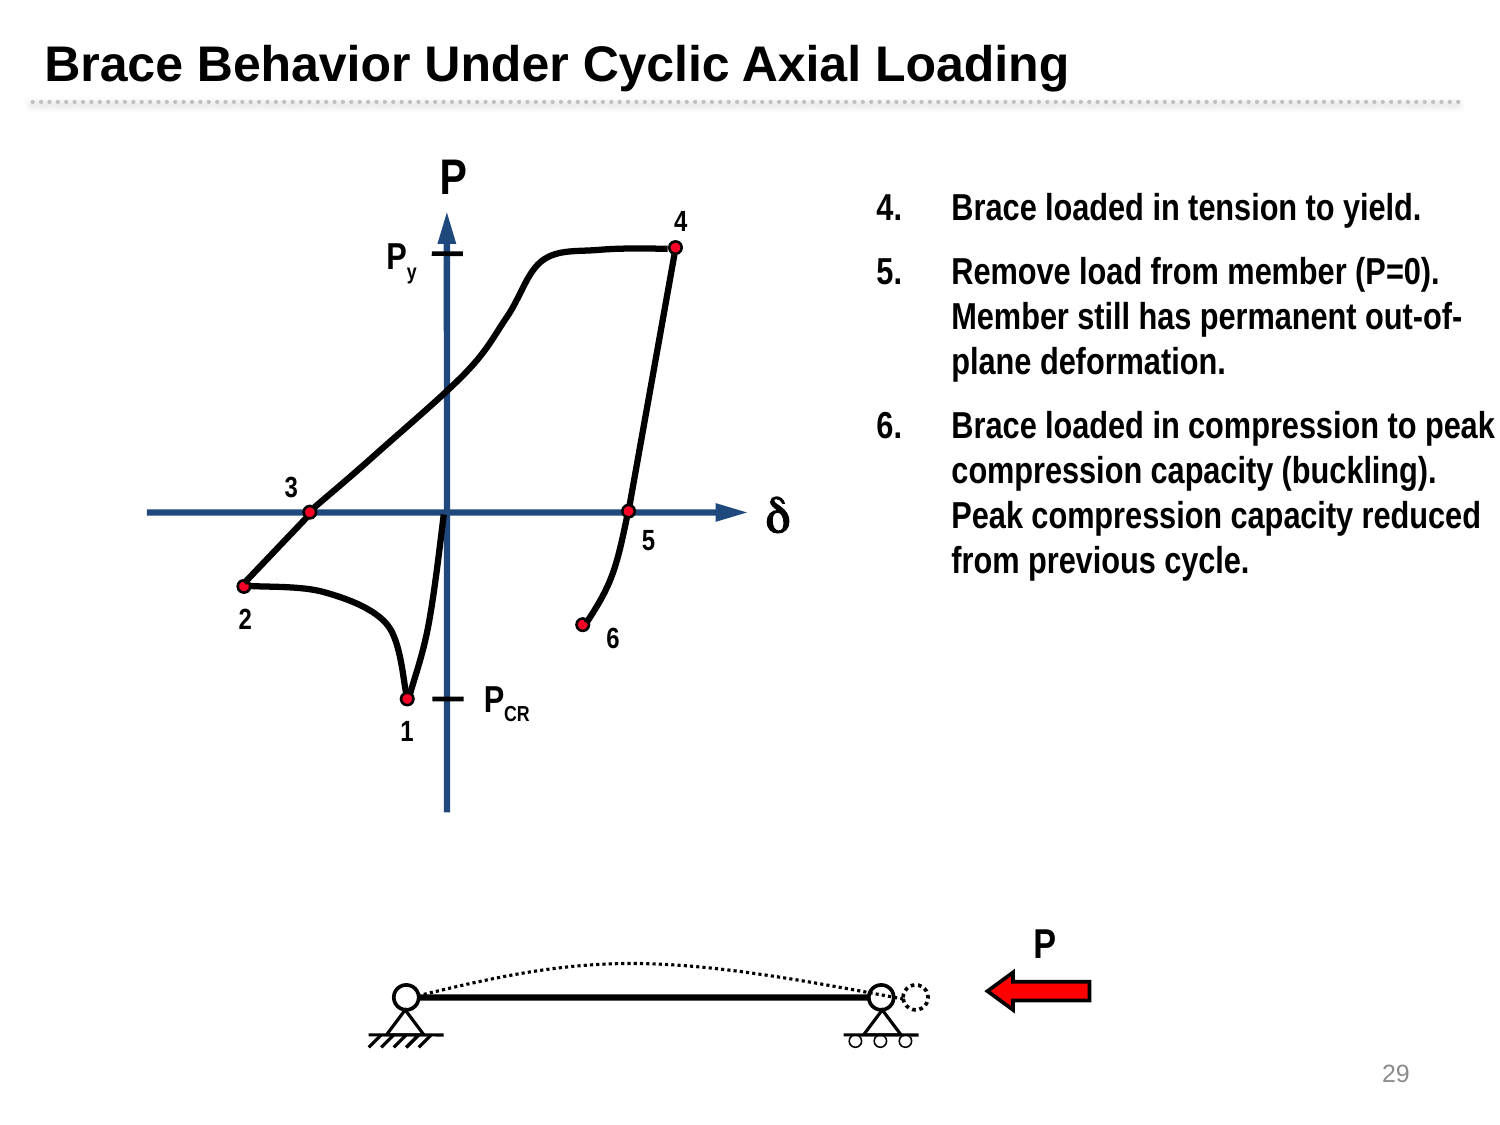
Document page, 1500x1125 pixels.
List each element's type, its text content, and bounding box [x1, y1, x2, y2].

text_box [417, 963, 904, 999]
text_box [987, 975, 1090, 1010]
list Brace Behavior Under Cyclic Axial Loading [29, 23, 1377, 91]
text_box [387, 1010, 423, 1033]
text_box P [987, 909, 1102, 975]
text_box [870, 984, 894, 997]
slide_number 29 [1074, 1042, 1425, 1103]
text_box [868, 999, 894, 1008]
text_box Brace loaded in tension to yield. Remove load from member (P=0). Member still has permanent out-of-plane deformation. Brace loaded in compression to peak compression capacity (buckling). Peak compression capacity reduced from previous cycle. [861, 175, 1500, 716]
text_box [368, 1034, 444, 1048]
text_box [146, 137, 823, 813]
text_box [843, 1009, 919, 1048]
text_box [393, 984, 419, 1010]
text_box [903, 984, 929, 1010]
